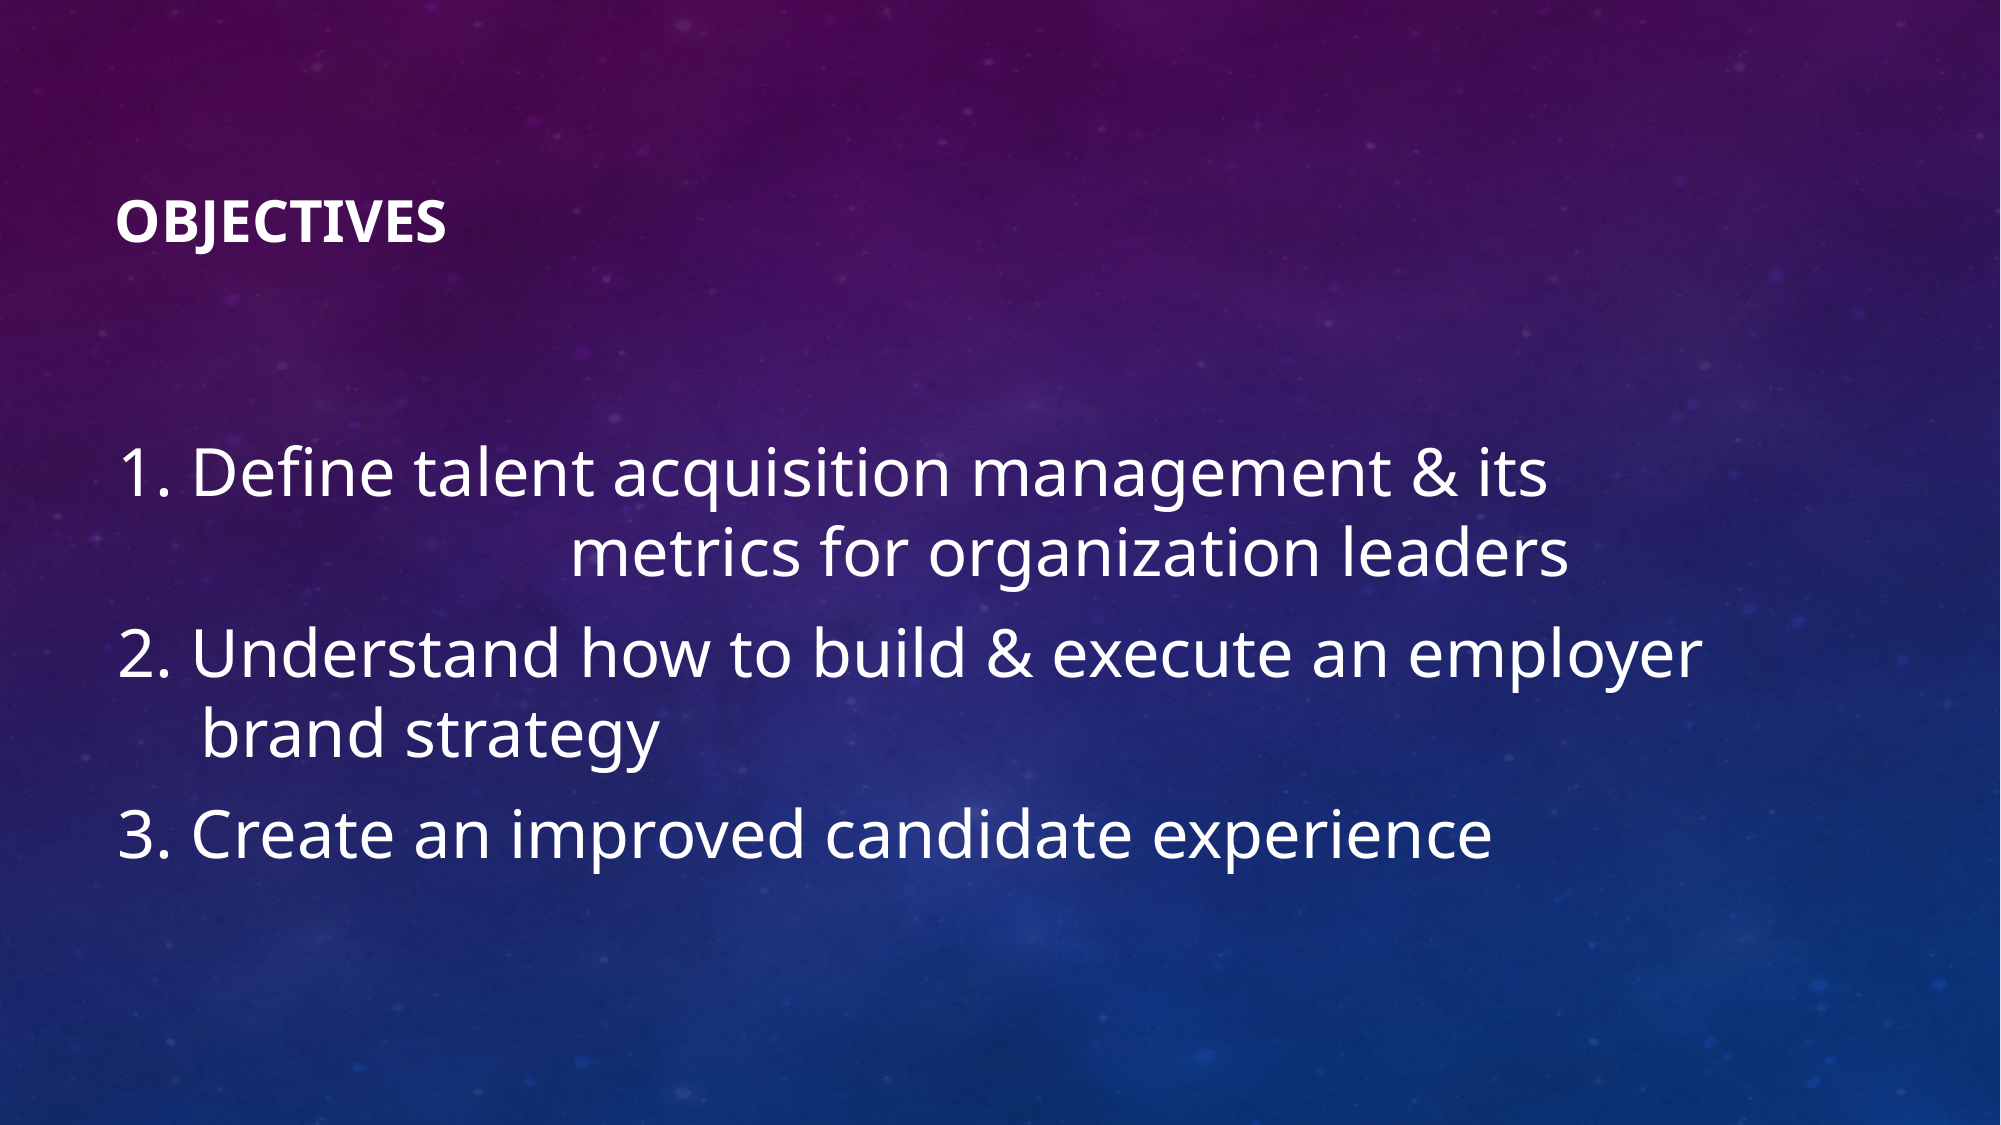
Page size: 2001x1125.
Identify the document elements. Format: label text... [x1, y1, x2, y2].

picture [0, 0, 2001, 1125]
title Objectives [99, 99, 1800, 339]
list 1. Define talent acquisition management & its metrics for organization leaders 2. Understand how to build & execute an employer brand strategy 3. Create an improved candidate experience [99, 351, 1800, 950]
